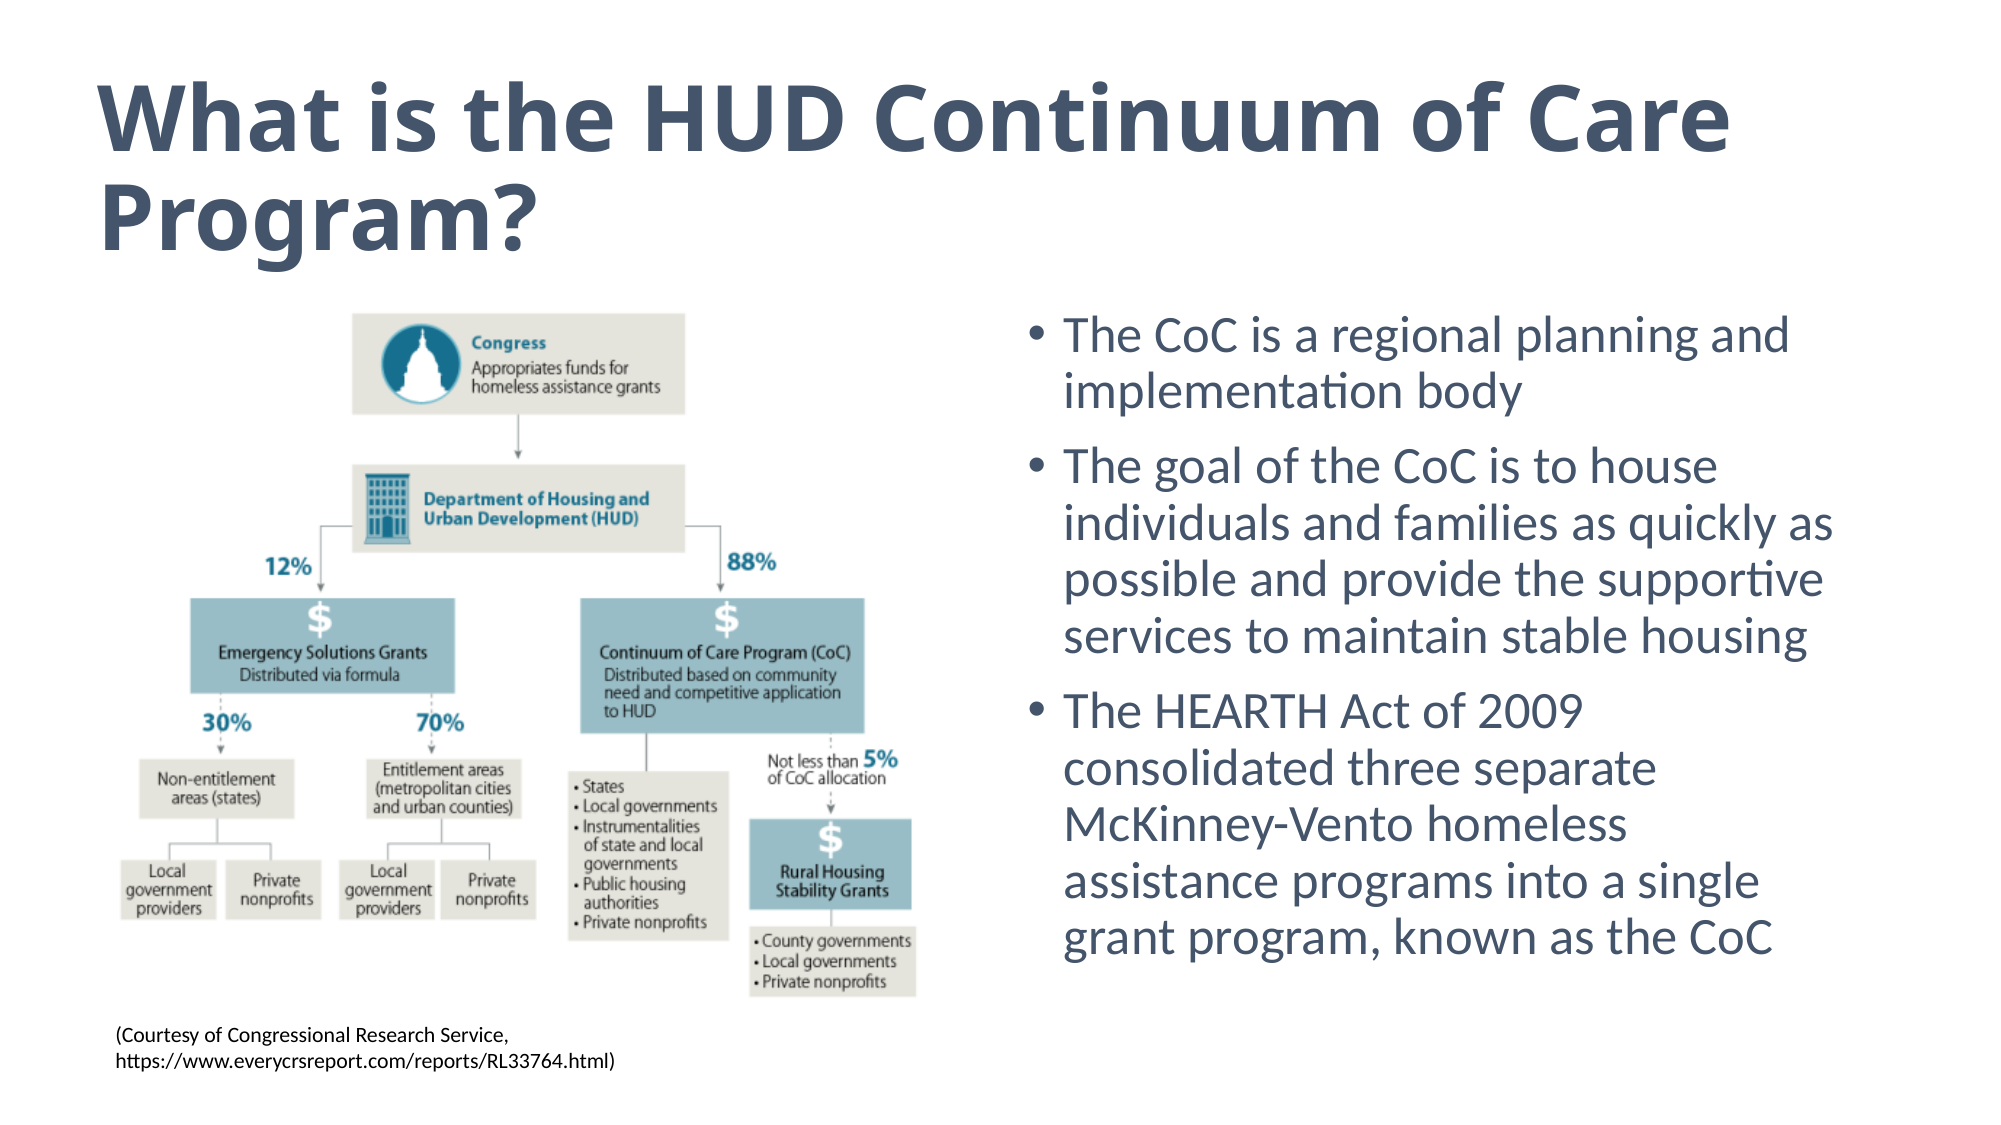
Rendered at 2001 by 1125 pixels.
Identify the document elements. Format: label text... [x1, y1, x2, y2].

text_box (Courtesy of Congressional Research Service, https://www.everycrsreport.com/reports/RL33764.html) [100, 1013, 935, 1081]
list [101, 299, 935, 1014]
title What is the HUD Continuum of Care Program? [82, 62, 1910, 280]
list The CoC is a regional planning and implementation body The goal of the CoC is to house individuals and families as quickly as possible and provide the supportive services to maintain stable housing The HEARTH Act of 2009 consolidated three separate McKinney-Vento homeless assistance programs into a single grant program, known as the CoC [1012, 299, 1863, 1014]
